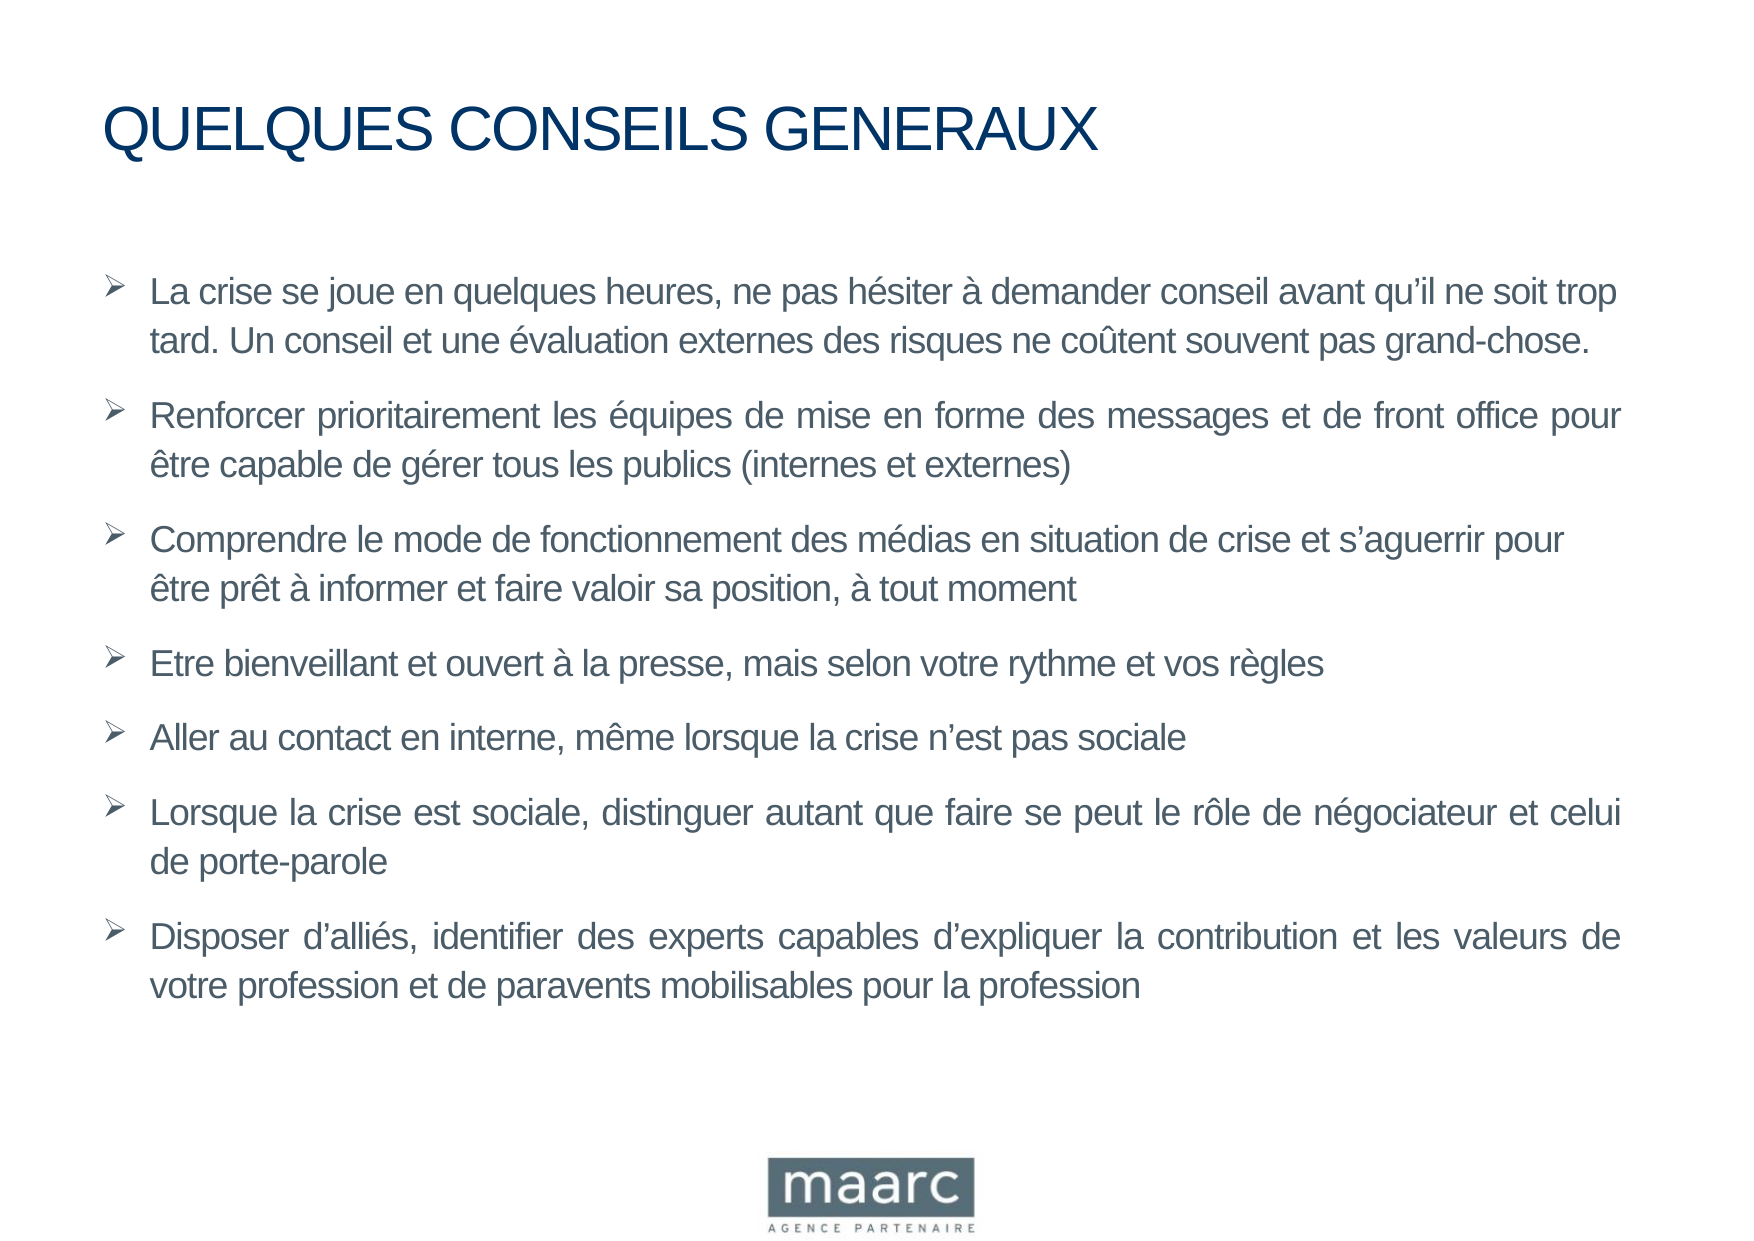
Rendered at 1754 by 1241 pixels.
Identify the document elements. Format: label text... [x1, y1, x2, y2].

title Quelques conseils generaux [87, 73, 1666, 178]
picture [758, 1151, 984, 1241]
text_box La crise se joue en quelques heures, ne pas hésiter à demander conseil avant qu’il ne soit trop tard. Un conseil et une évaluation externes des risques ne coûtent souvent pas grand-chose. Renforcer prioritairement les équipes de mise en forme des messages et de front office pour être capable de gérer tous les publics (internes et externes) Comprendre le mode de fonctionnement des médias en situation de crise et s’aguerrir pour être prêt à informer et faire valoir sa position, à tout moment Etre bienveillant et ouvert à la presse, mais selon votre rythme et vos règles Aller au contact en interne, même lorsque la crise n’est pas sociale Lorsque la crise est sociale, distinguer autant que faire se peut le rôle de négociateur et celui de porte-parole Disposer d’alliés, identifier des experts capables d’expliquer la contribution et les valeurs de votre profession et de paravents mobilisables pour la profession [87, 190, 1637, 1116]
